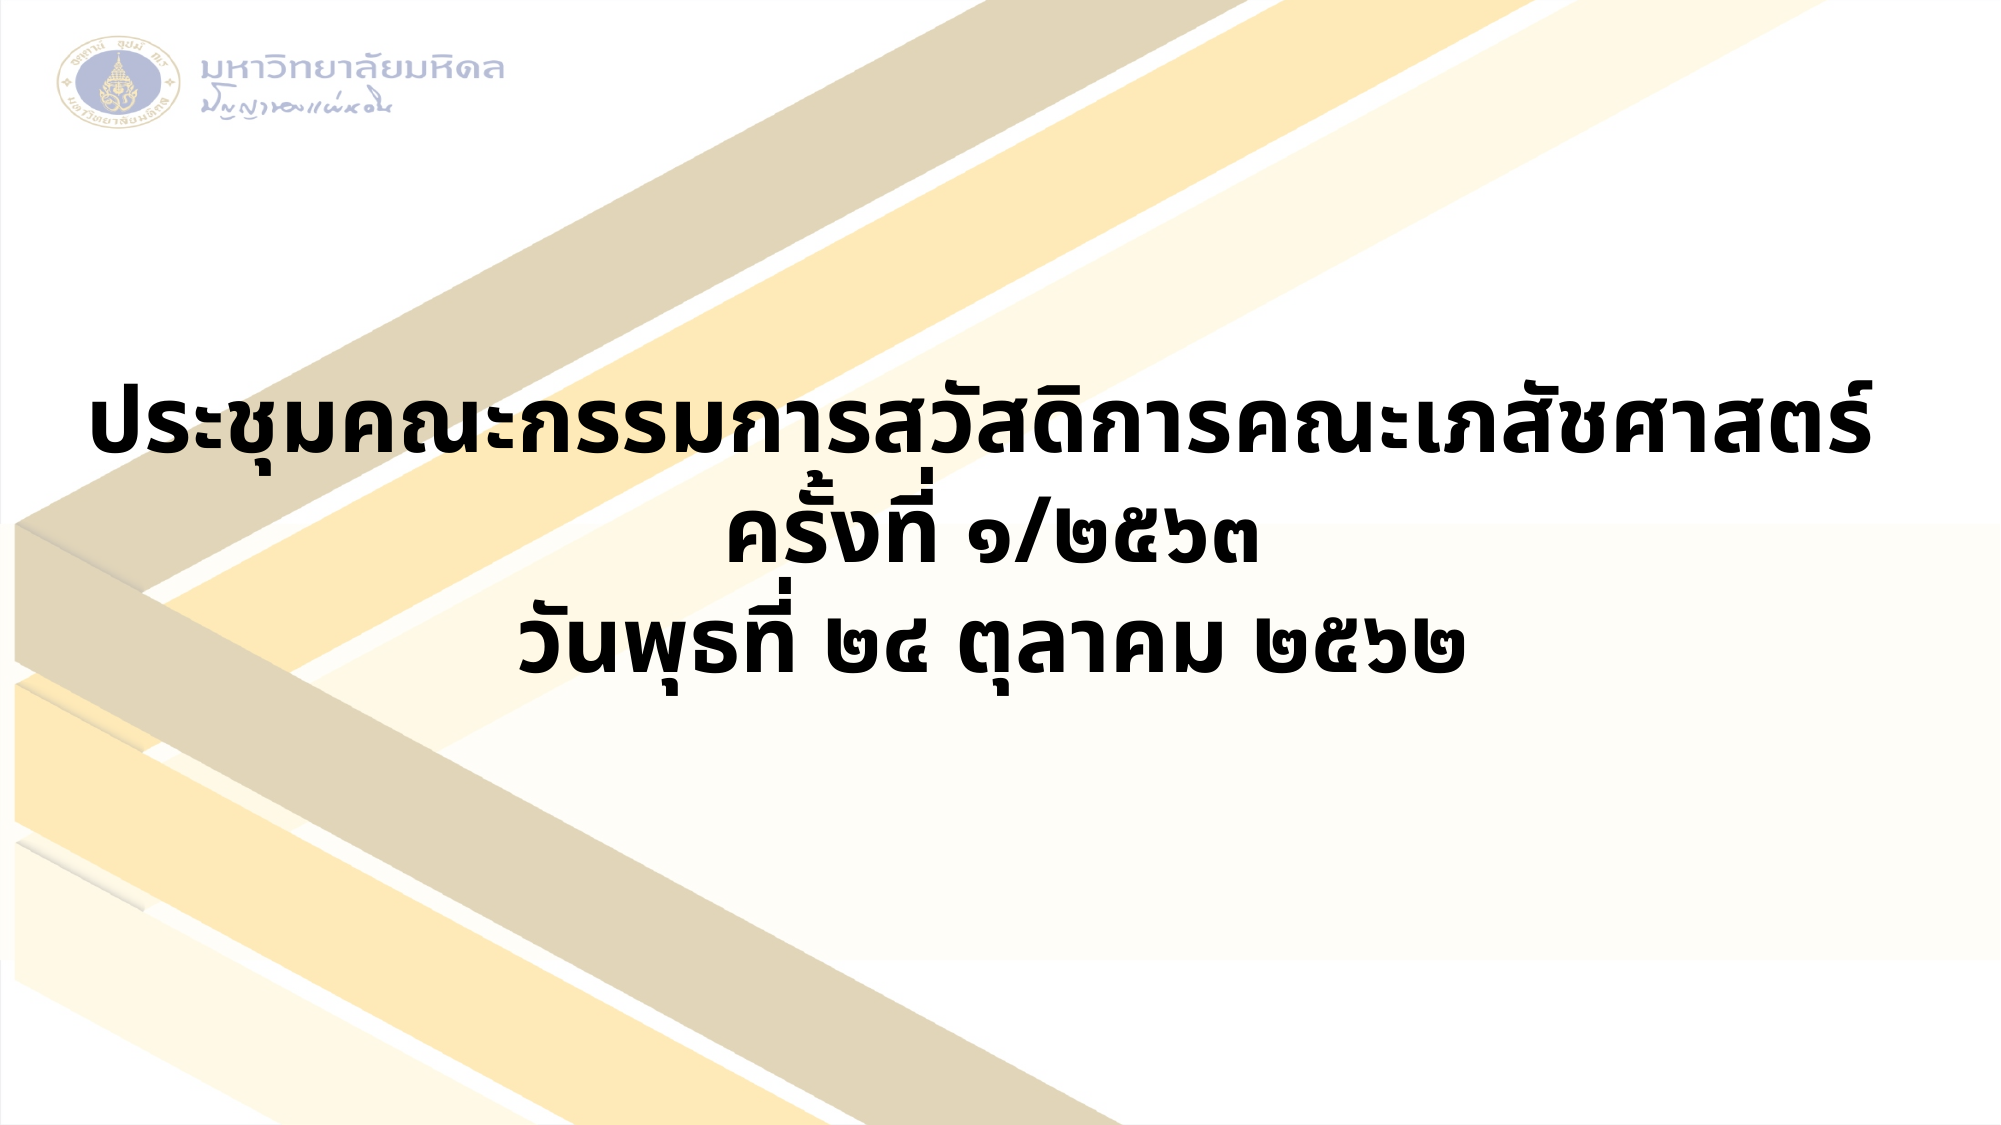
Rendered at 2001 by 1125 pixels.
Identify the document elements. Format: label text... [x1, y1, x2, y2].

title ประชุมคณะกรรมการสวัสดิการคณะเภสัชศาสตร์ ครั้งที่ ๑/๒๕๖๓ วันพุธที่ ๒๔ ตุลาคม ๒๕๖๒ [26, 151, 1960, 900]
